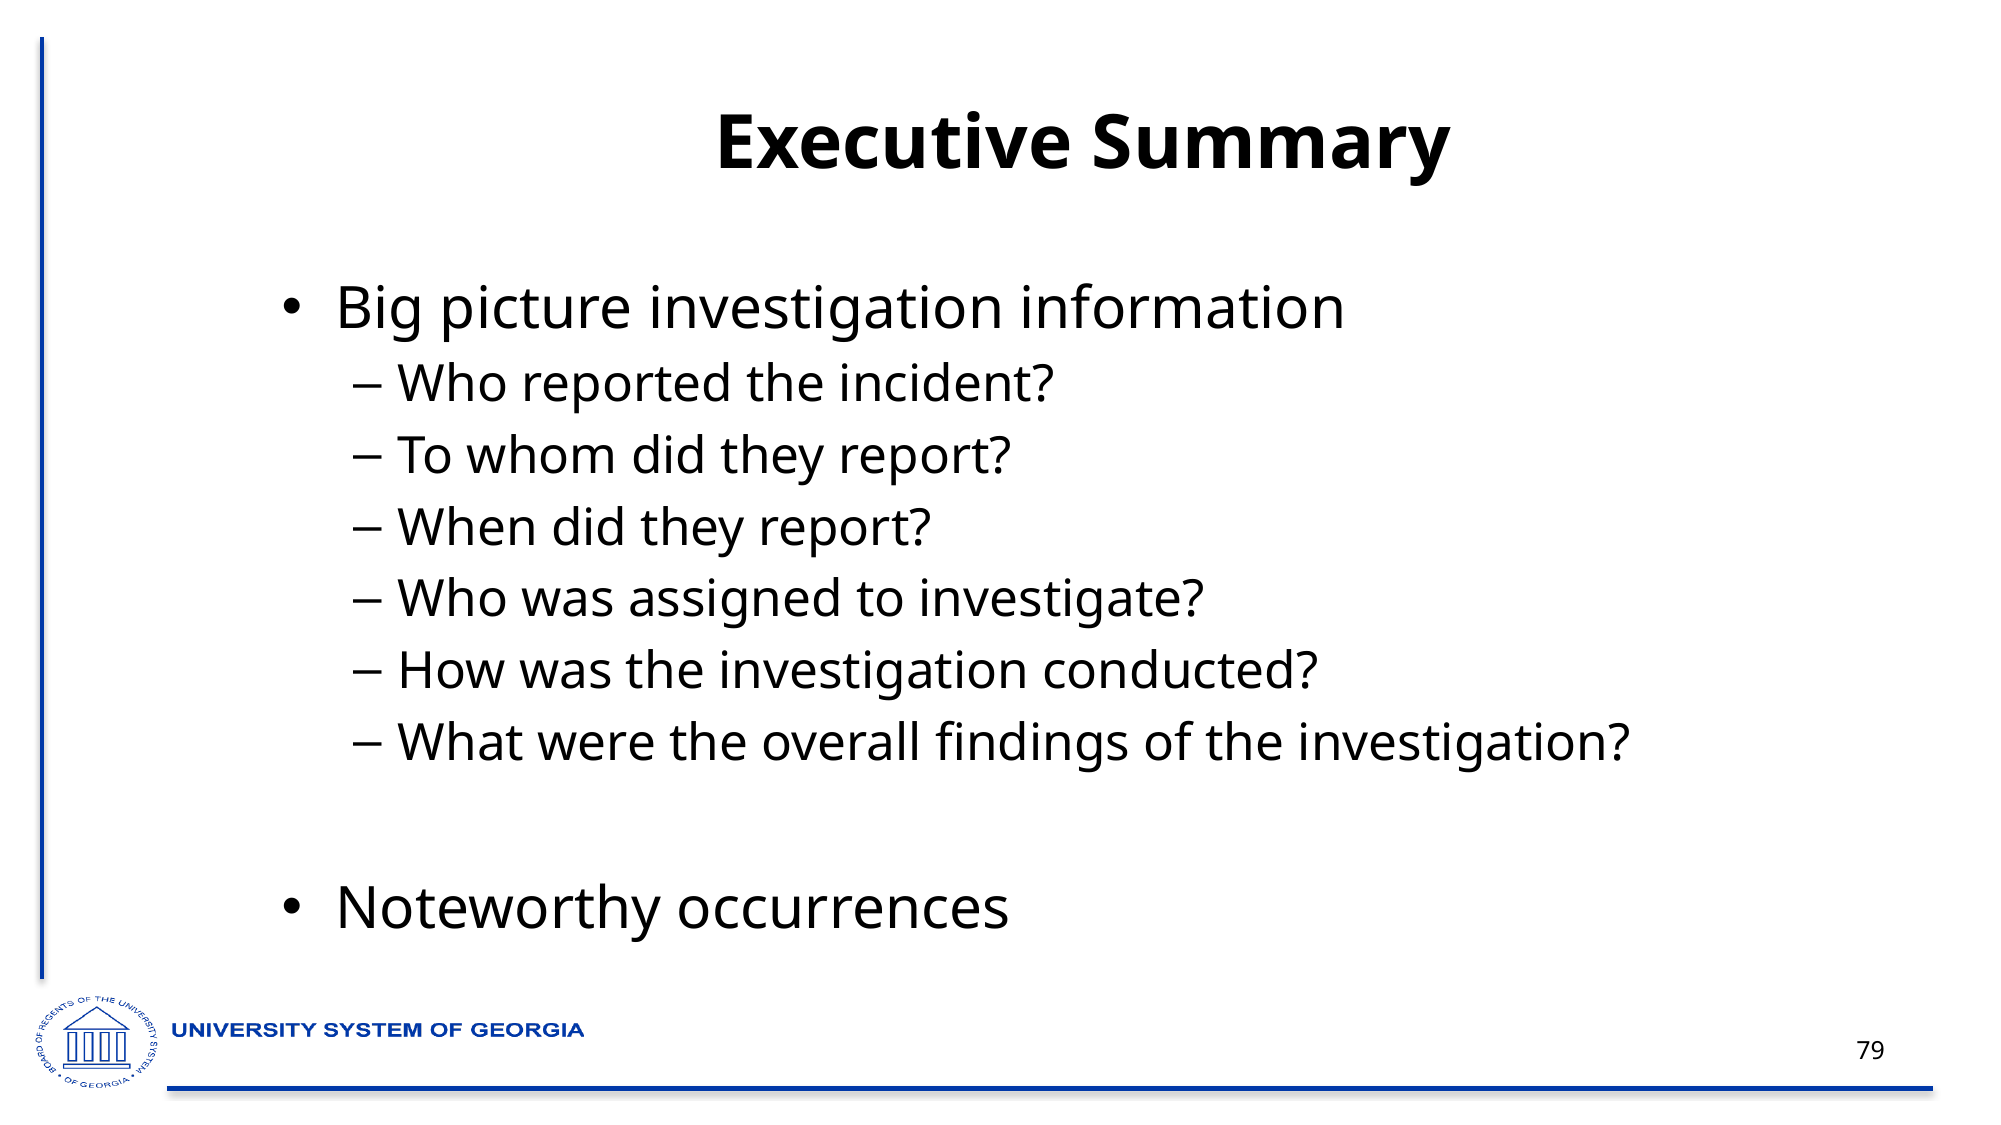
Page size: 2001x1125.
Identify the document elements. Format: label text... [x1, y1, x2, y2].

title Executive Summary [266, 45, 1900, 233]
picture [33, 995, 584, 1088]
slide_number 79 [1779, 1022, 1900, 1083]
list Big picture investigation information Who reported the incident? To whom did they report? When did they report? Who was assigned to investigate? How was the investigation conducted? What were the overall findings of the investigation? Noteworthy occurrences [266, 262, 1900, 950]
